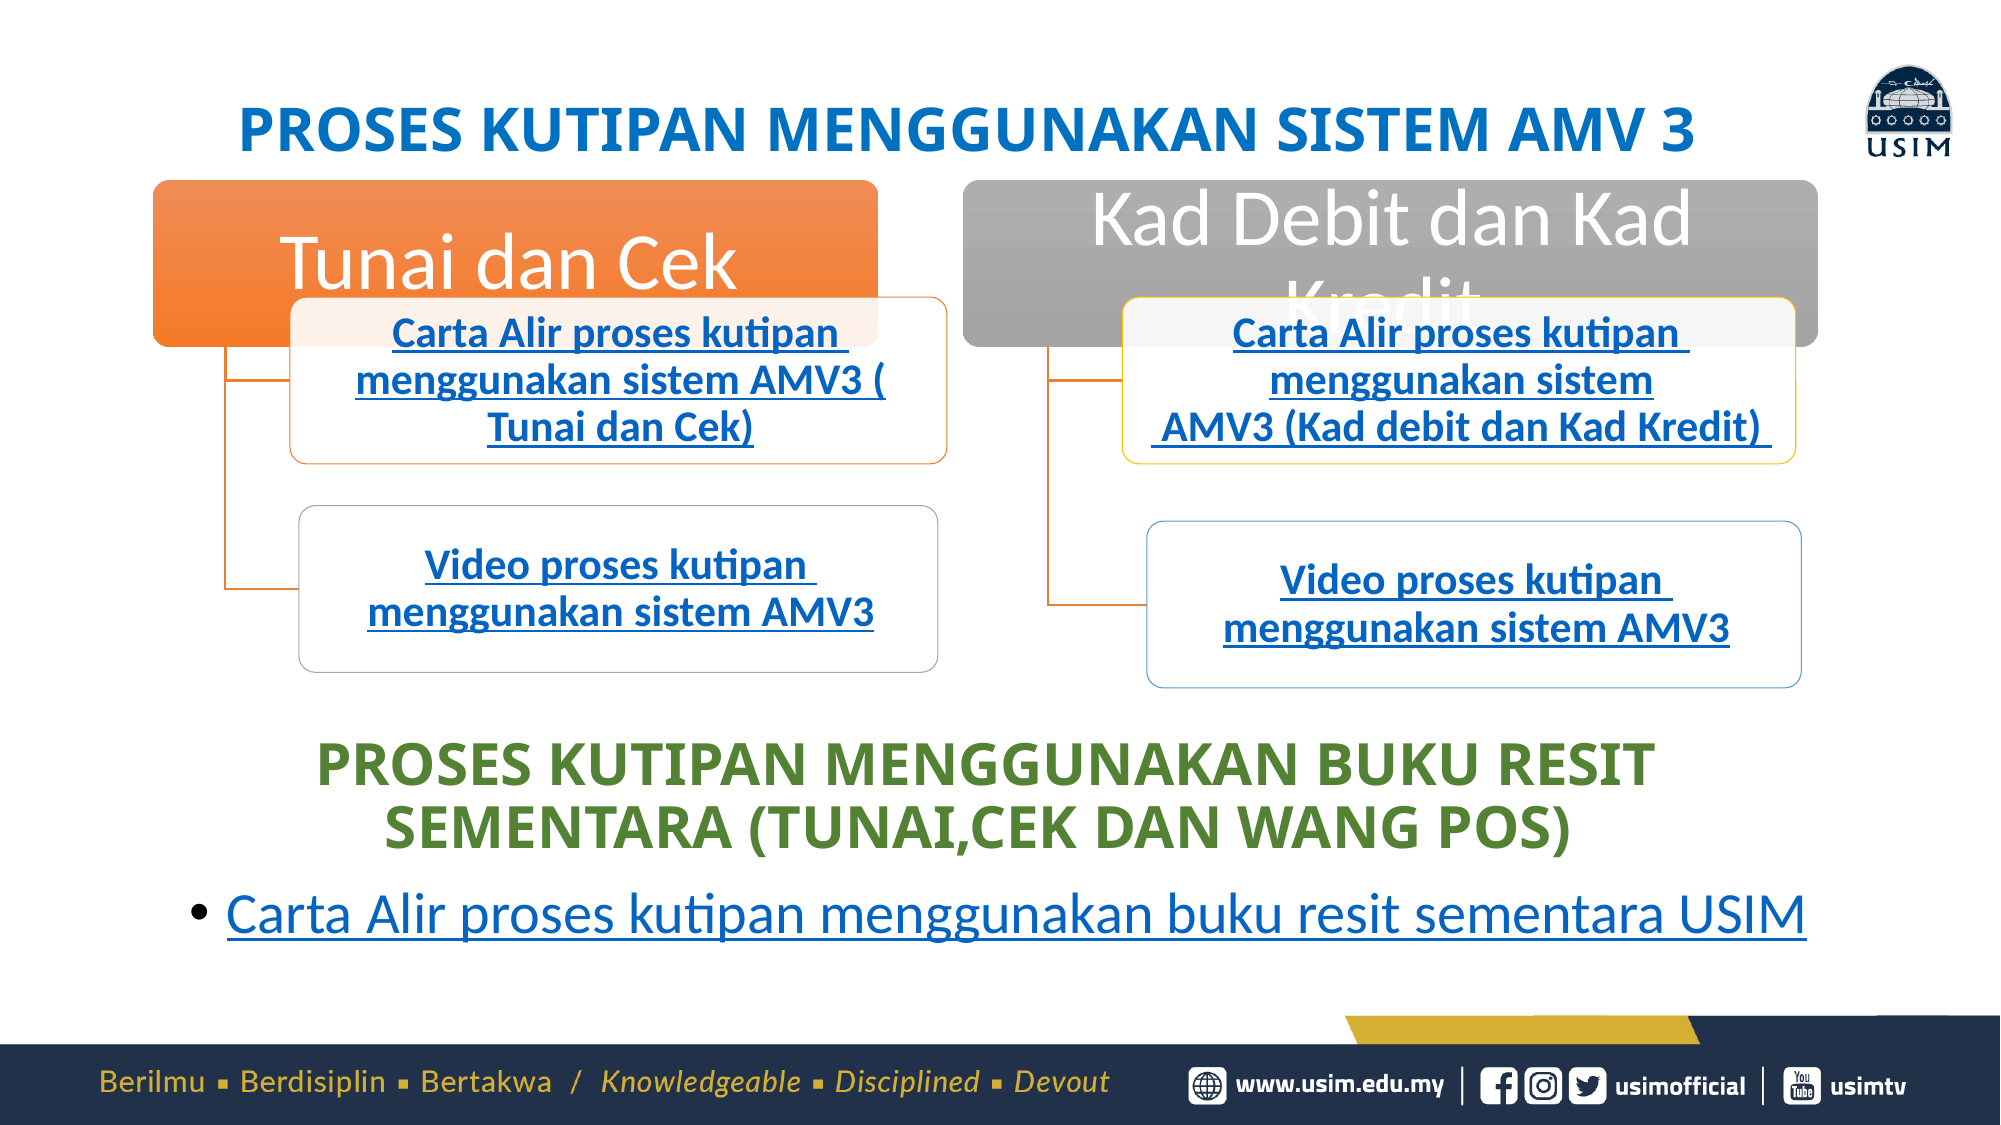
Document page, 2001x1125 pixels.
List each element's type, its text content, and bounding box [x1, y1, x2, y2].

picture [0, 0, 2000, 1125]
title PROSES KUTIPAN MENGGUNAKAN SISTEM AMV 3 [105, 59, 1831, 204]
text_box PROSES KUTIPAN MENGGUNAKAN BUKU RESIT SEMENTARA (TUNAI,CEK DAN WANG POS) [123, 764, 1849, 870]
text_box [123, 179, 1849, 764]
list Carta Alir proses kutipan menggunakan buku resit sementara USIM [174, 876, 1900, 1020]
